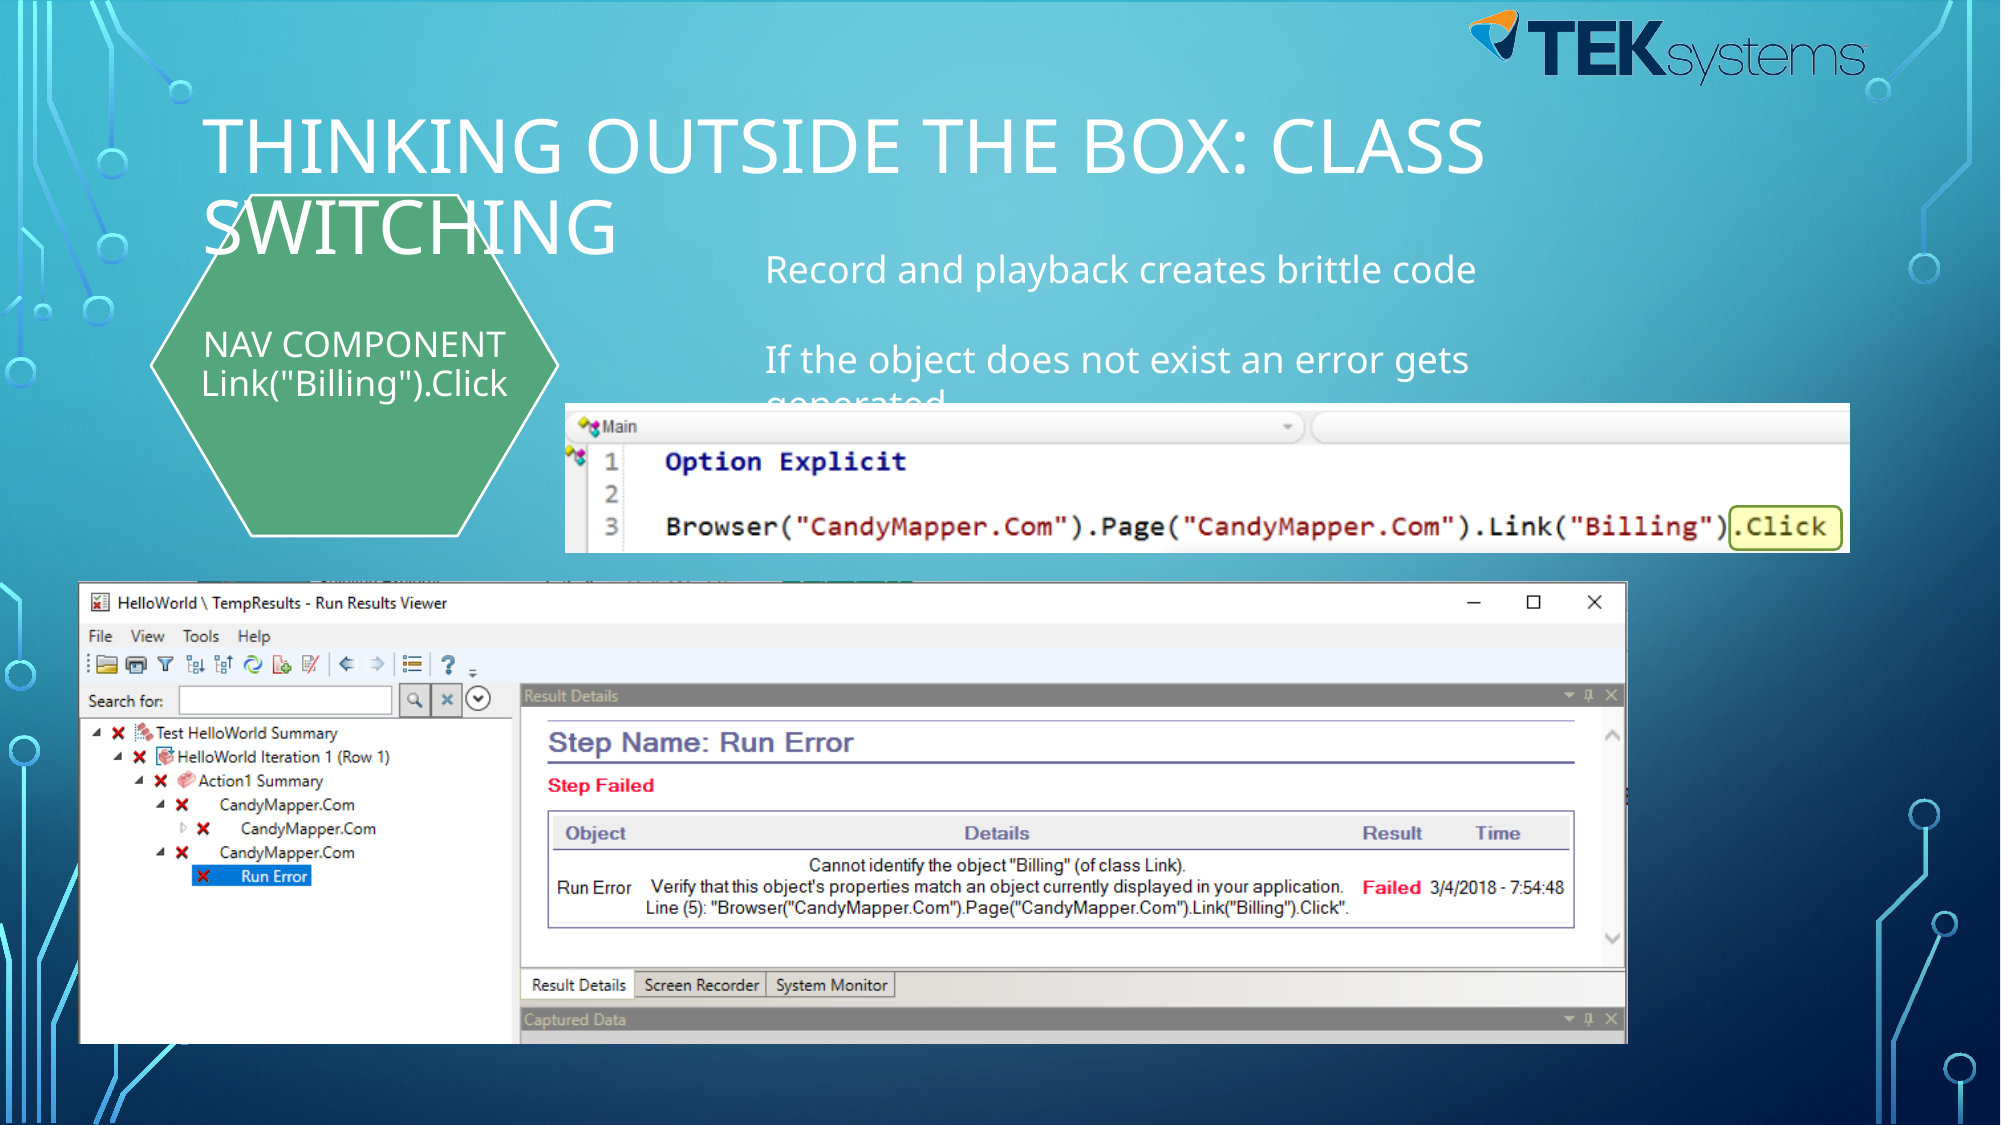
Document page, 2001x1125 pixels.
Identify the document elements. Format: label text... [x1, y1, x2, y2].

picture [1453, 0, 1884, 92]
picture [78, 580, 1629, 1045]
text_box Thinking Outside the Box: Class Switching [187, 101, 1813, 215]
text_box NAV COMPONENT Link("Billing").Click [149, 215, 560, 538]
text_box Record and playback creates brittle code If the object does not exist an error gets generated [750, 238, 1628, 403]
picture [564, 403, 1850, 554]
